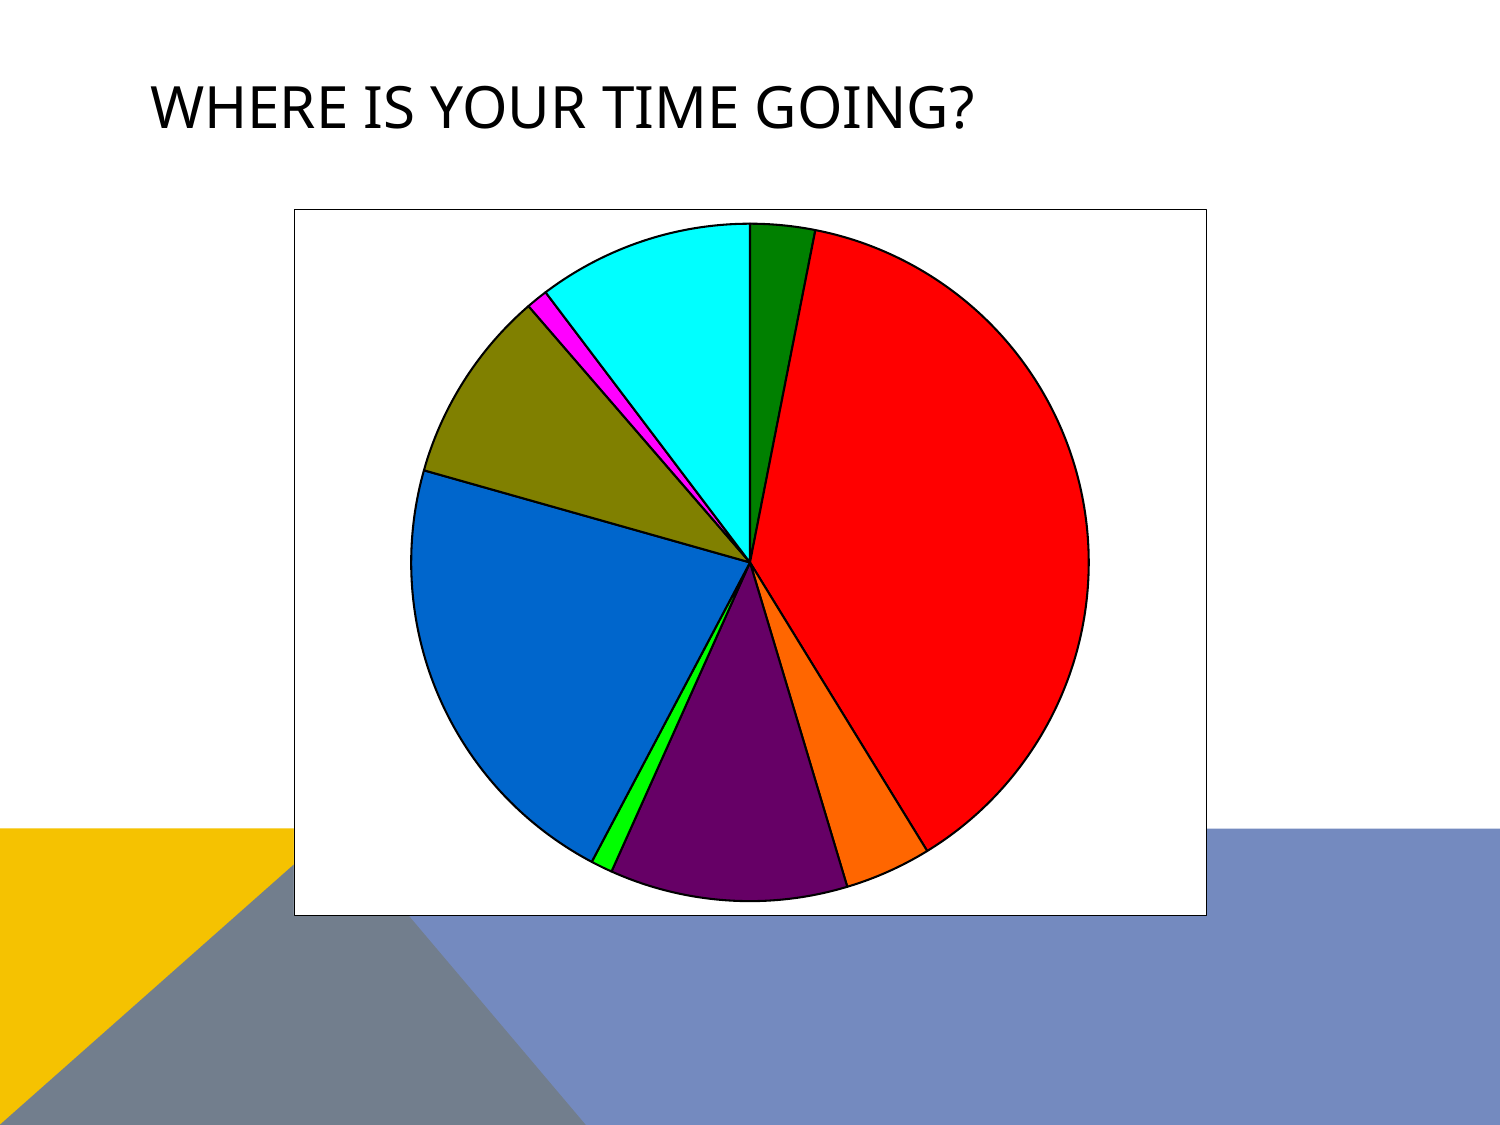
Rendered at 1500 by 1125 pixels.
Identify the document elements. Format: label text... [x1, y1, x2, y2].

title Where is your Time Going? [135, 60, 1369, 150]
chart [293, 209, 1207, 916]
